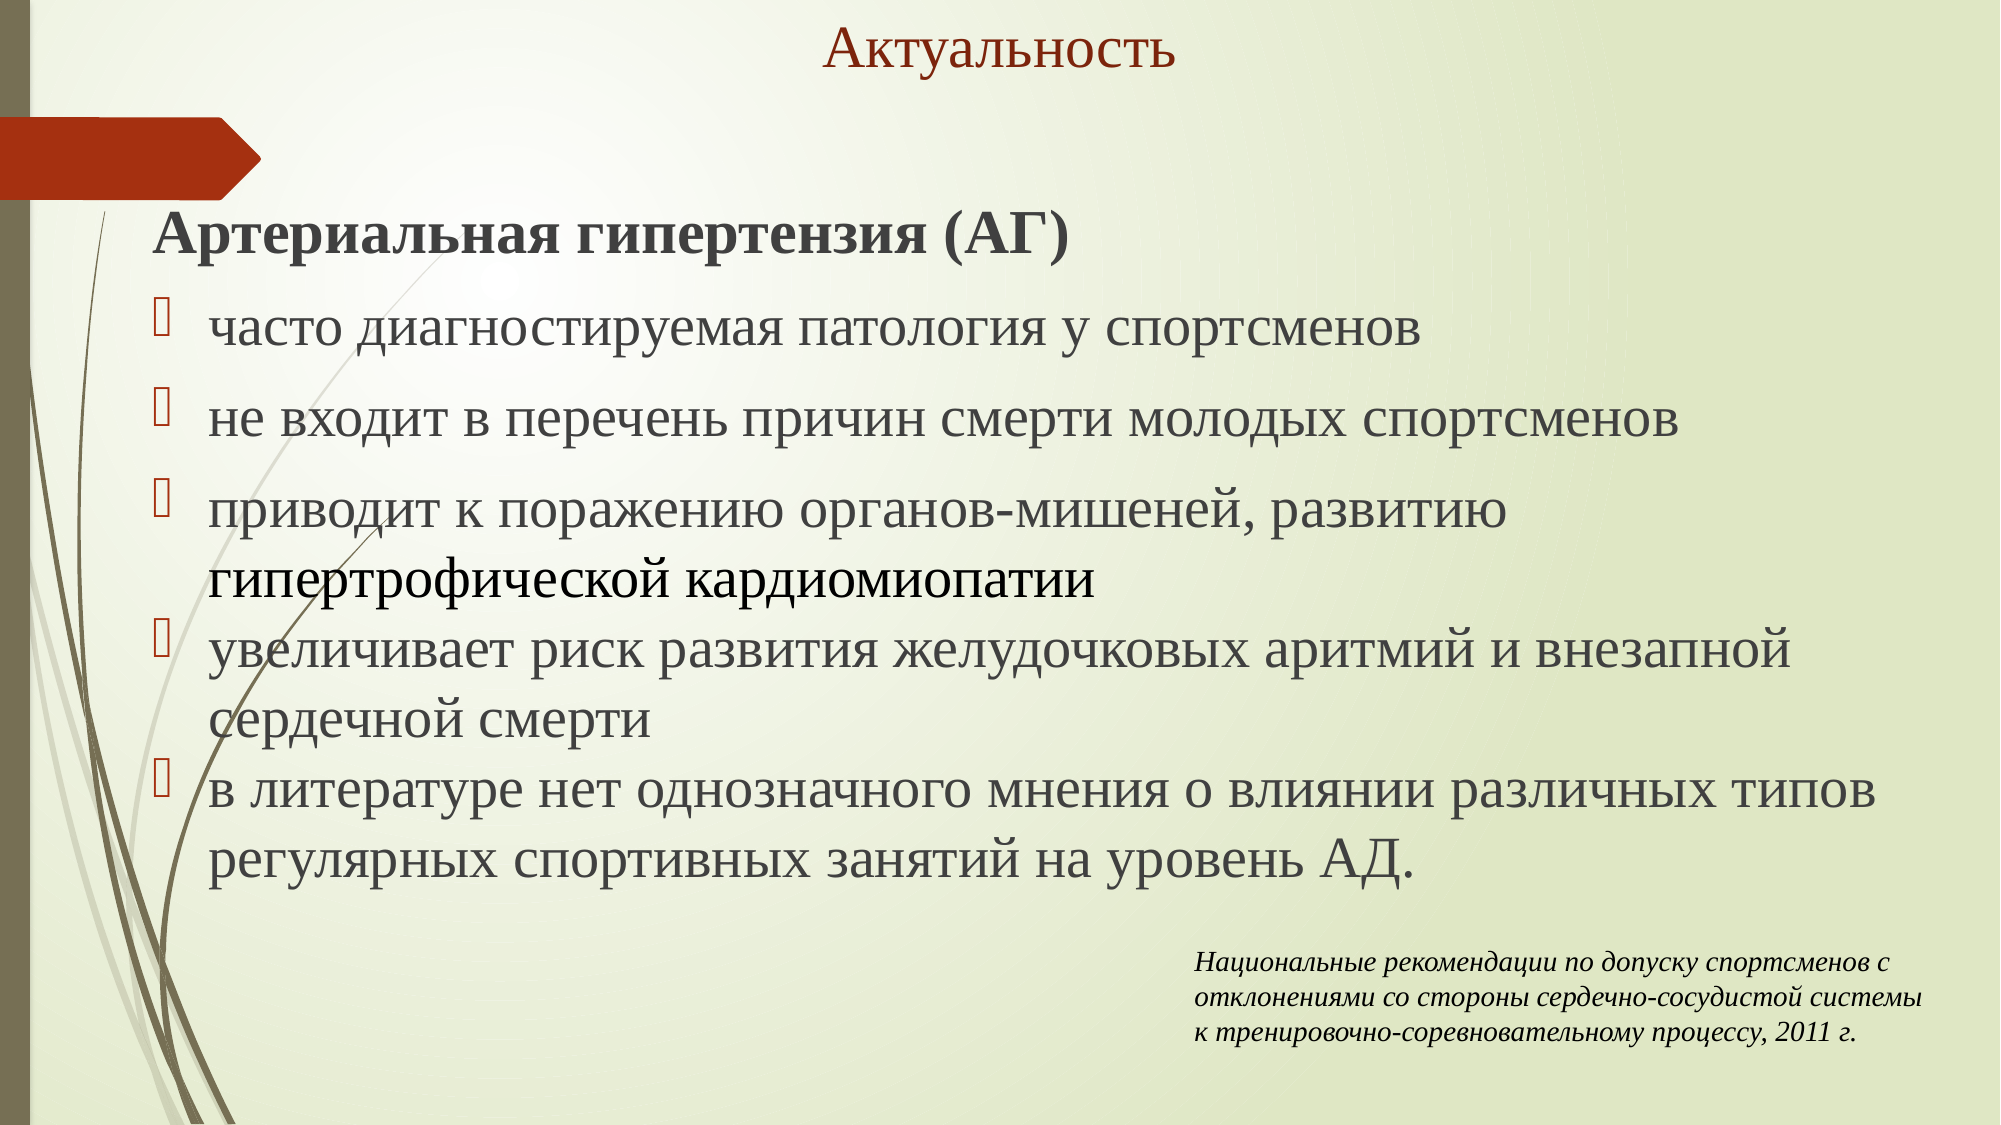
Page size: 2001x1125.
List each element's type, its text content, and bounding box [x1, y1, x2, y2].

title Актуальность [137, 0, 1863, 88]
list Артериальная гипертензия (АГ) часто диагностируемая патология у спортсменов не входит в перечень причин смерти молодых спортсменов приводит к поражению органов-мишеней, развитию гипертрофической кардиомиопатии увеличивает риск развития желудочковых аритмий и внезапной сердечной смерти в литературе нет однозначного мнения о влиянии различных типов регулярных спортивных занятий на уровень АД. [137, 184, 1949, 860]
text_box Национальные рекомендации по допуску спортсменов с отклонениями со стороны сердечно-сосудистой системы к тренировочно-соревновательному процессу, 2011 г. [1179, 934, 1948, 1055]
